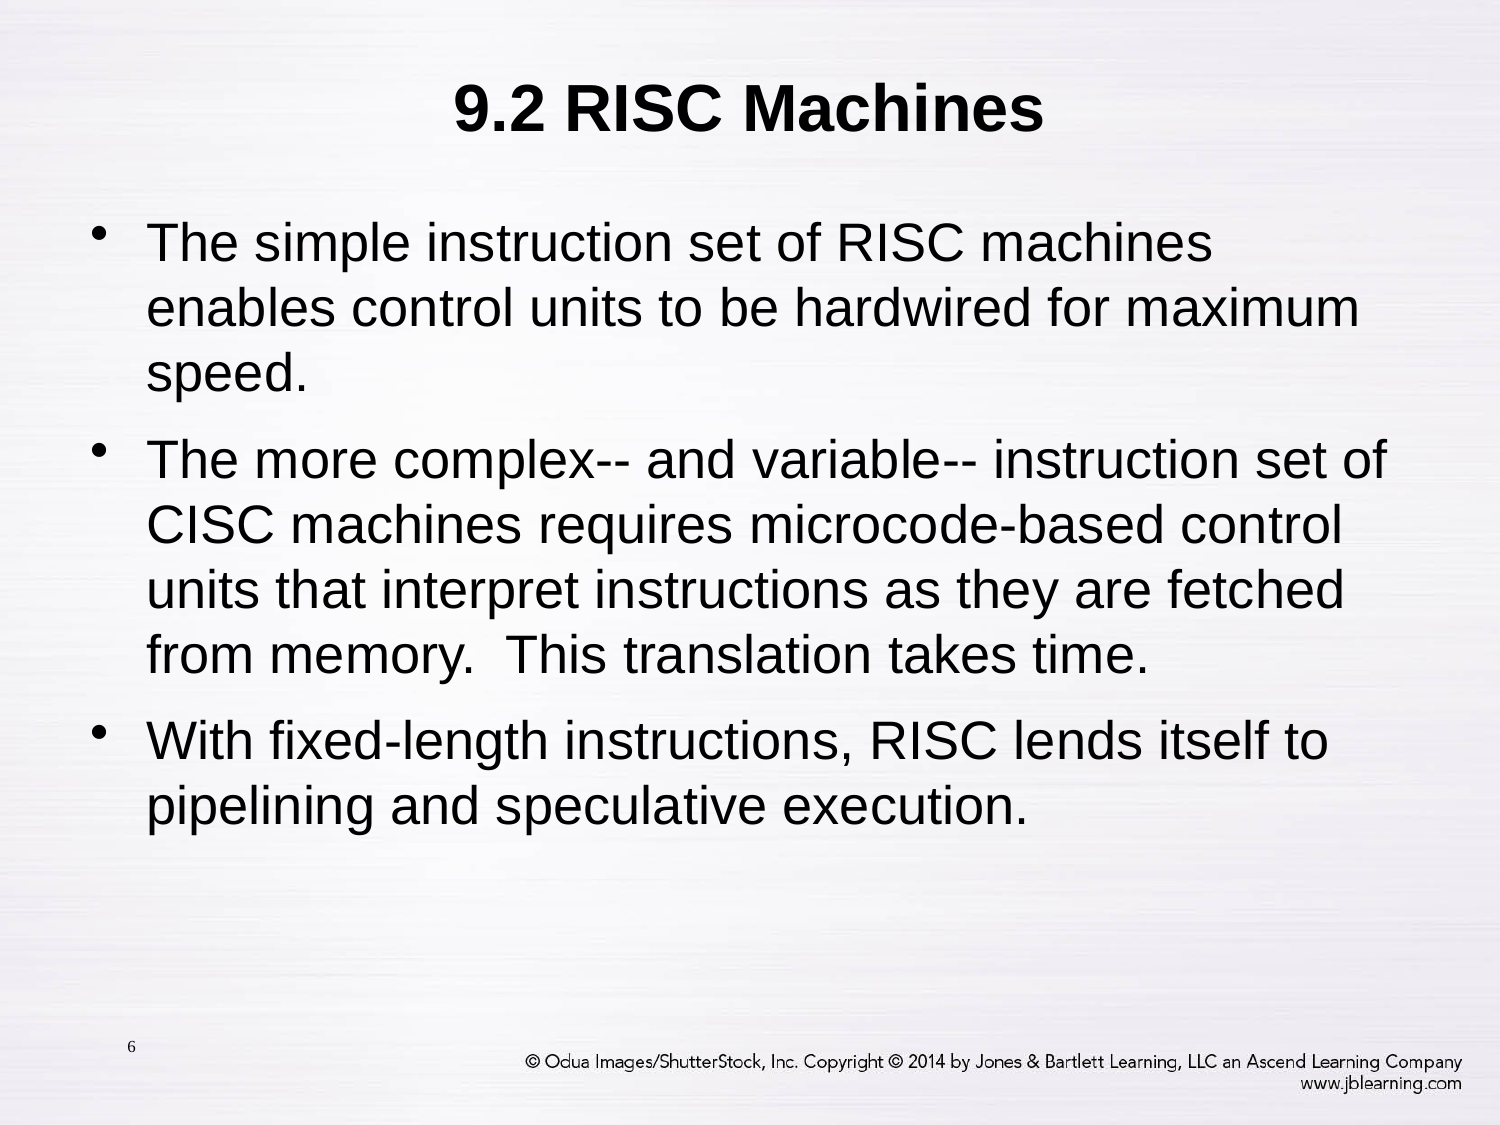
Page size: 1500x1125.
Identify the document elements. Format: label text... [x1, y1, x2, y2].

text_box 6 [112, 1024, 425, 1100]
picture [0, 0, 1500, 1125]
title 9.2 RISC Machines [262, 60, 1238, 150]
list The simple instruction set of RISC machines enables control units to be hardwired for maximum speed. The more complex-- and variable-- instruction set of CISC machines requires microcode-based control units that interpret instructions as they are fetched from memory. This translation takes time. With fixed-length instructions, RISC lends itself to pipelining and speculative execution. [75, 200, 1425, 888]
